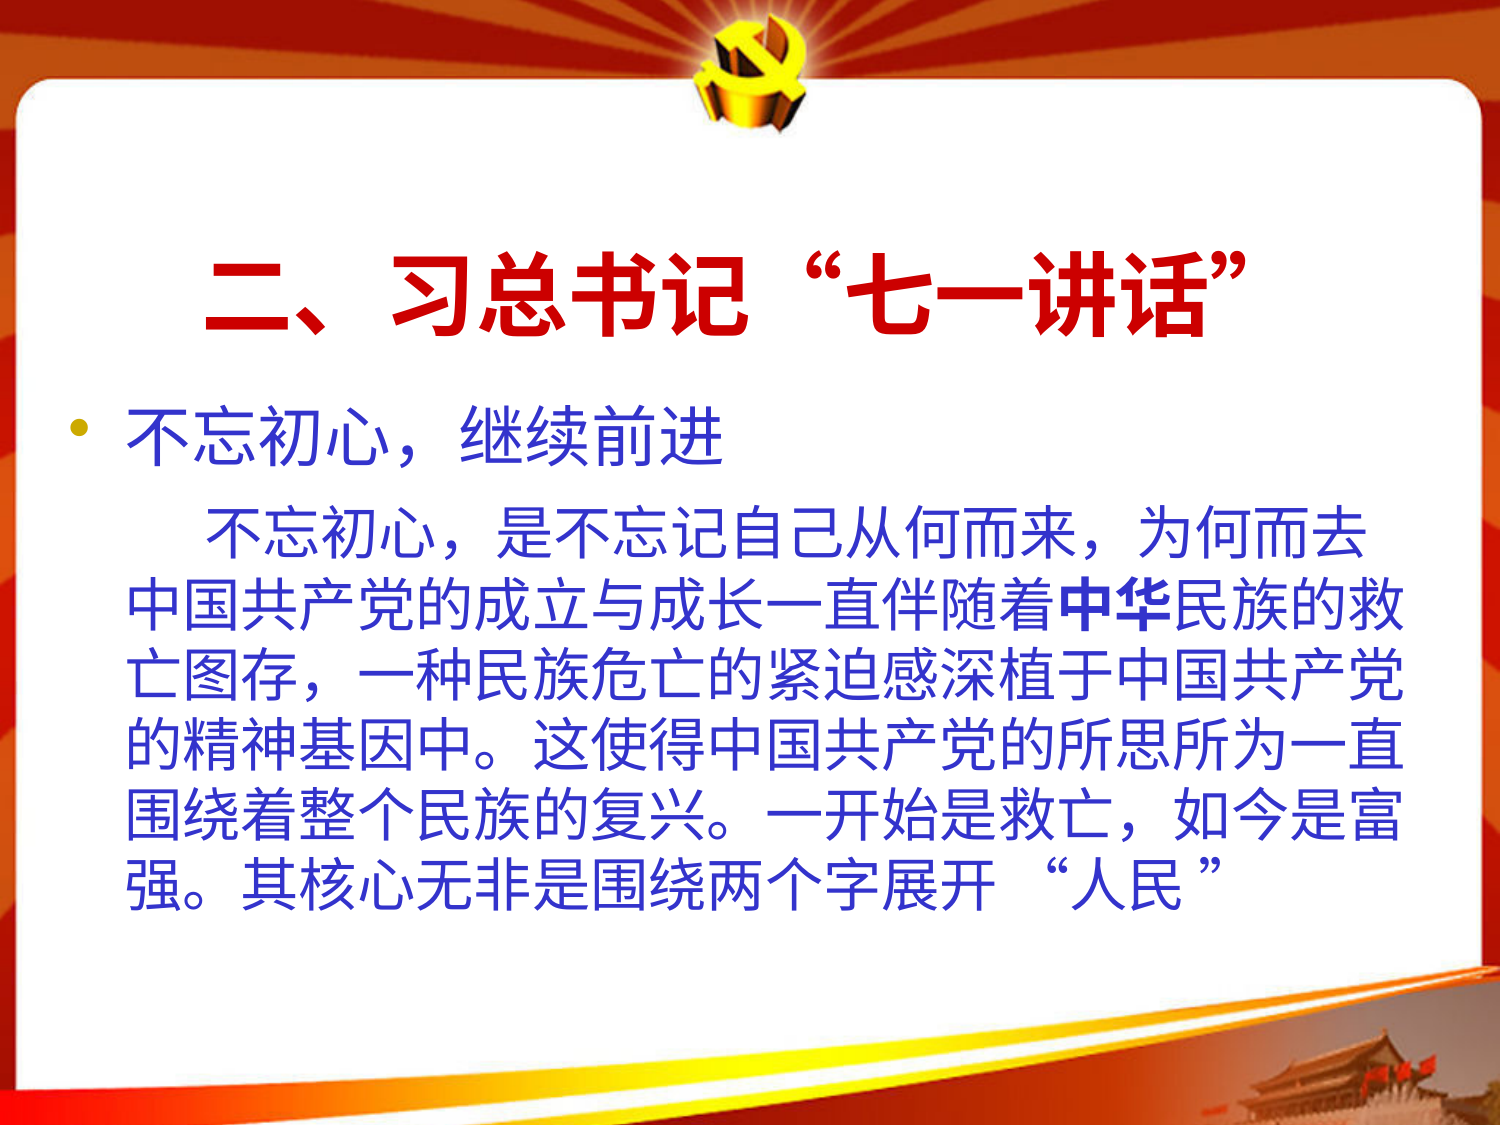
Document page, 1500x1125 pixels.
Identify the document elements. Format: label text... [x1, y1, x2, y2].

list 不忘初心，继续前进 不忘初心，是不忘记自己从何而来，为何而去中国共产党的成立与成长一直伴随着中华民族的救亡图存，一种民族危亡的紧迫感深植于中国共产党的精神基因中。这使得中国共产党的所思所为一直围绕着整个民族的复兴。一开始是救亡，如今是富强。其核心无非是围绕两个字展开 “人民 ” [52, 387, 1426, 1125]
picture [0, 0, 1500, 1125]
title 二、习总书记“七一讲话” [76, 198, 1428, 387]
